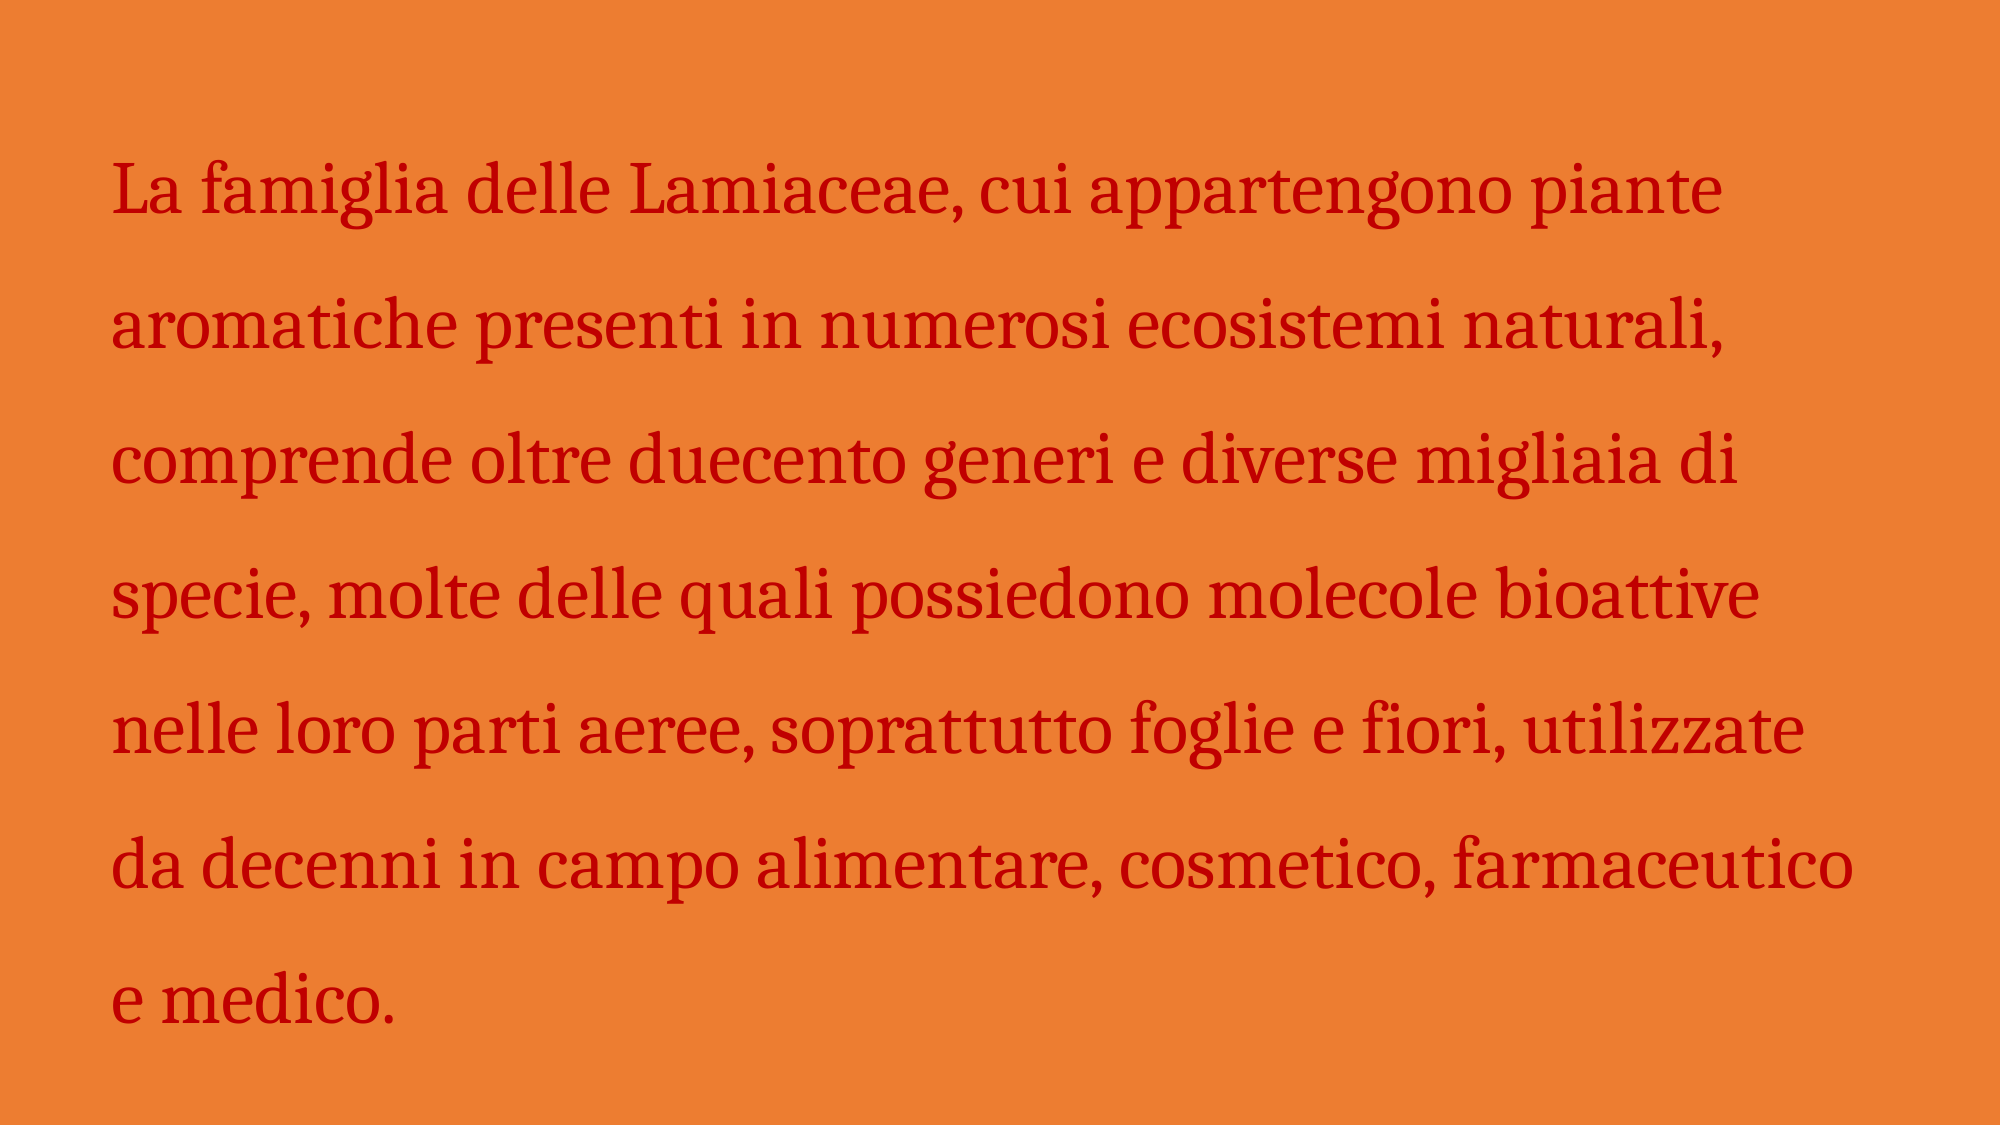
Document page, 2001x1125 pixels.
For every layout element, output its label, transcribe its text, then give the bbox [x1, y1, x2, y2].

text_box La famiglia delle Lamiaceae, cui appartengono piante aromatiche presenti in numerosi ecosistemi naturali, comprende oltre duecento generi e diverse migliaia di specie, molte delle quali possiedono molecole bioattive nelle loro parti aeree, soprattutto foglie e fiori, utilizzate da decenni in campo alimentare, cosmetico, farmaceutico e medico. [96, 86, 1904, 1046]
